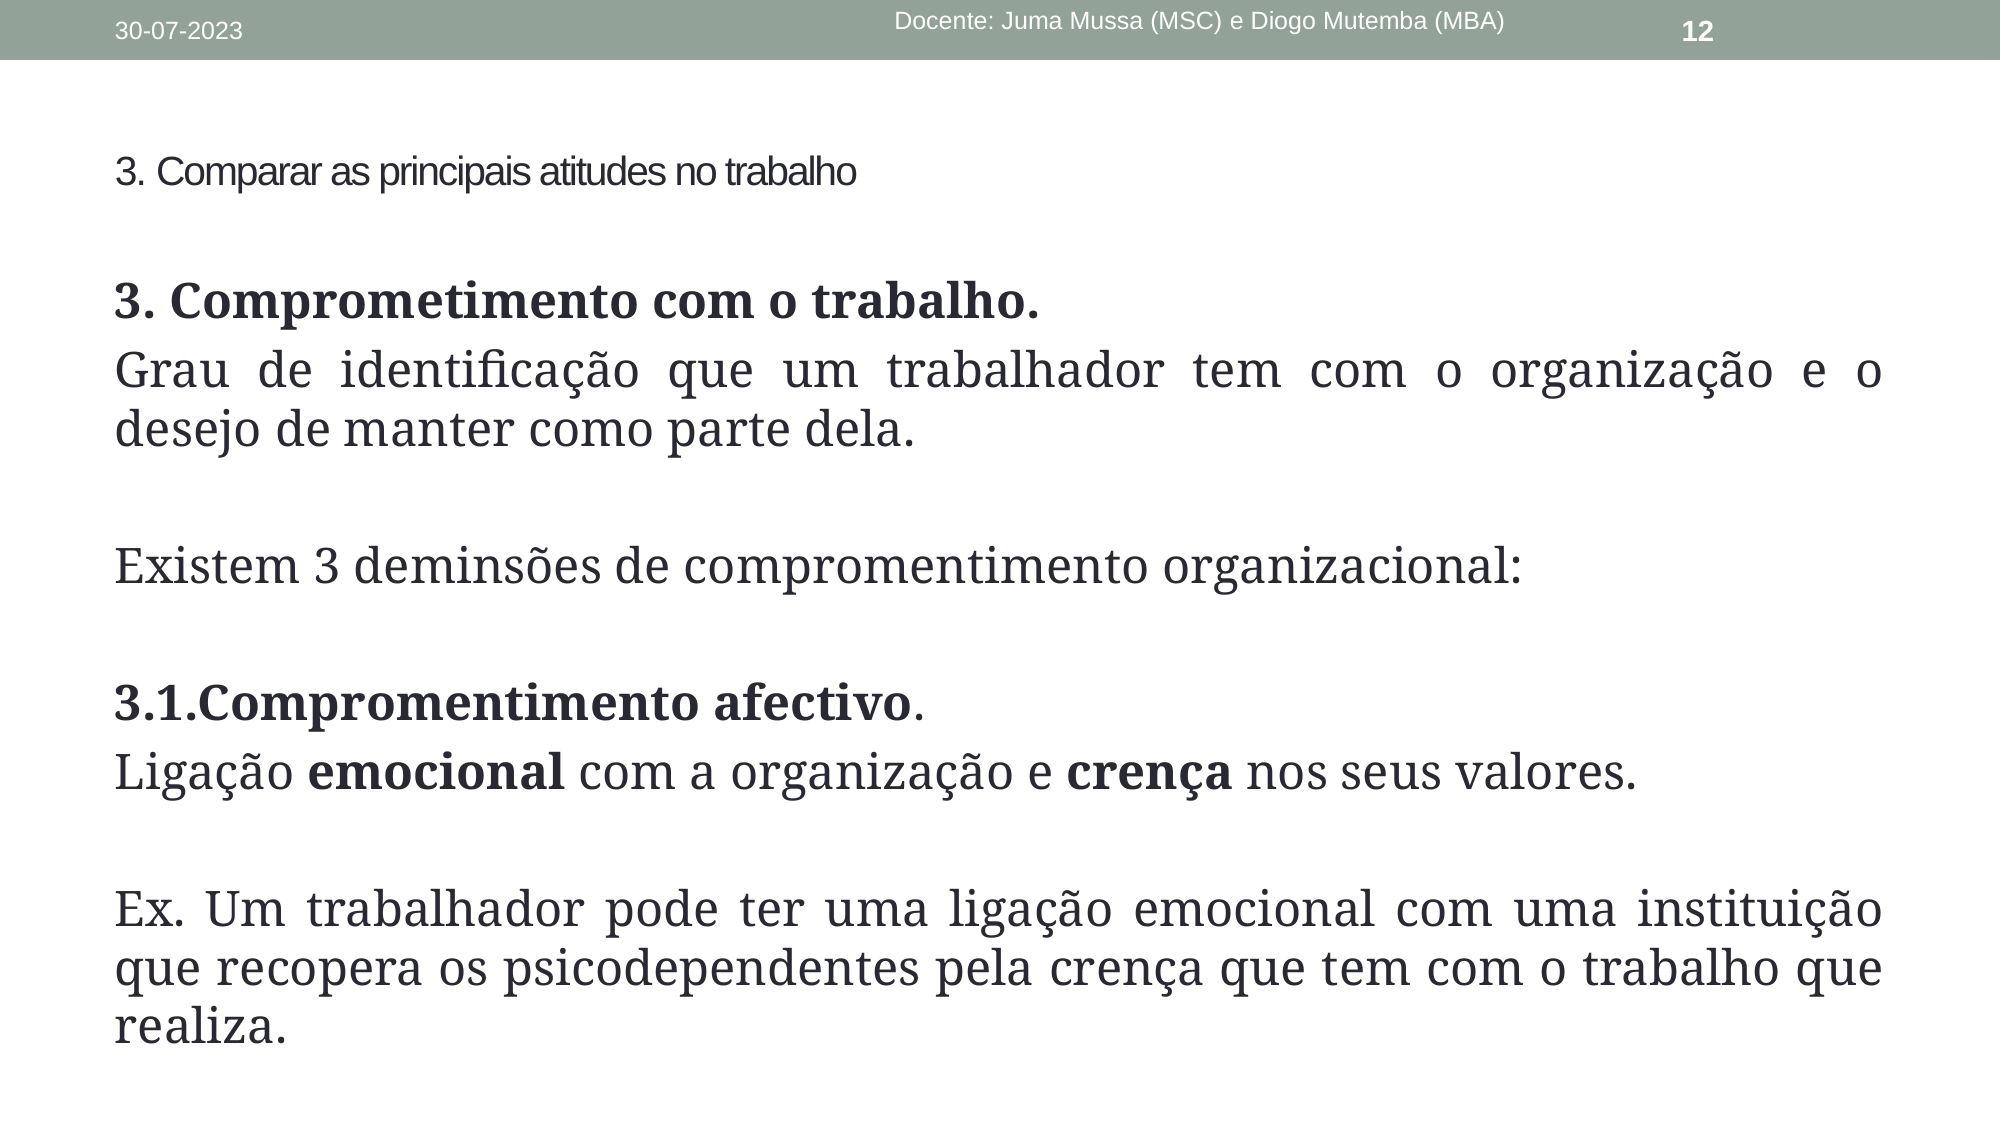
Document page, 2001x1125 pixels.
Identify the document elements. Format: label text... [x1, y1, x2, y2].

list 3. Comprometimento com o trabalho. Grau de identificação que um trabalhador tem com o organização e o desejo de manter como parte dela. Existem 3 deminsões de compromentimento organizacional: 3.1.Compromentimento afectivo. Ligação emocional com a organização e crença nos seus valores. Ex. Um trabalhador pode ter uma ligação emocional com uma instituição que recopera os psicodependentes pela crença que tem com o trabalho que realiza. [99, 262, 1900, 1063]
slide_number 12 [1666, 3, 1900, 57]
title 3. Comparar as principais atitudes no trabalho [99, 87, 1900, 250]
footer Docente: Juma Mussa (MSC) e Diogo Mutemba (MBA) [750, 0, 1650, 57]
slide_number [99, 3, 734, 57]
